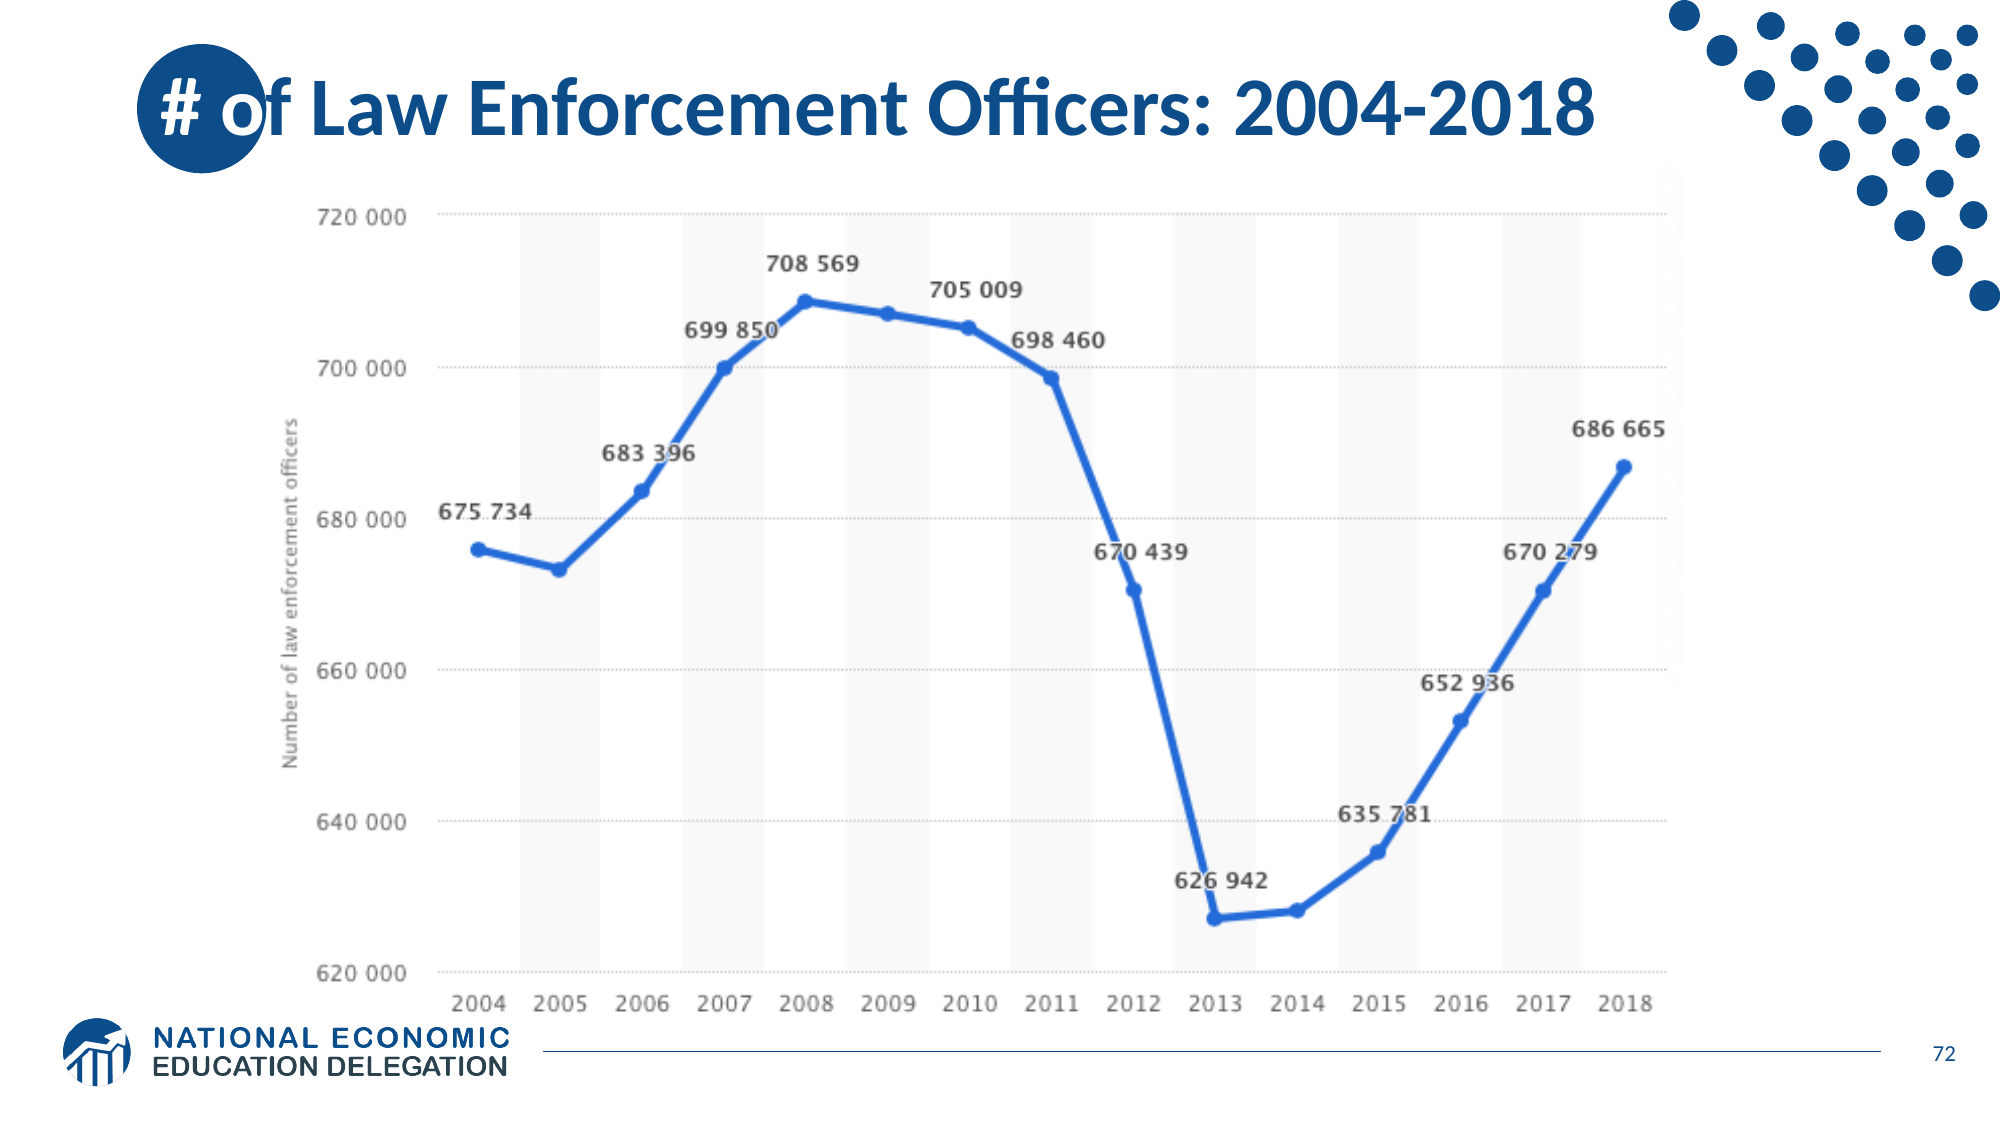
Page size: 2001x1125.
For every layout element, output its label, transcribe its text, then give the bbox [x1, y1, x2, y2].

title # of Law Enforcement Officers: 2004-2018 [145, 0, 1871, 218]
slide_number 72 [1521, 1022, 1972, 1082]
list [247, 157, 1683, 1022]
picture [55, 1013, 520, 1091]
